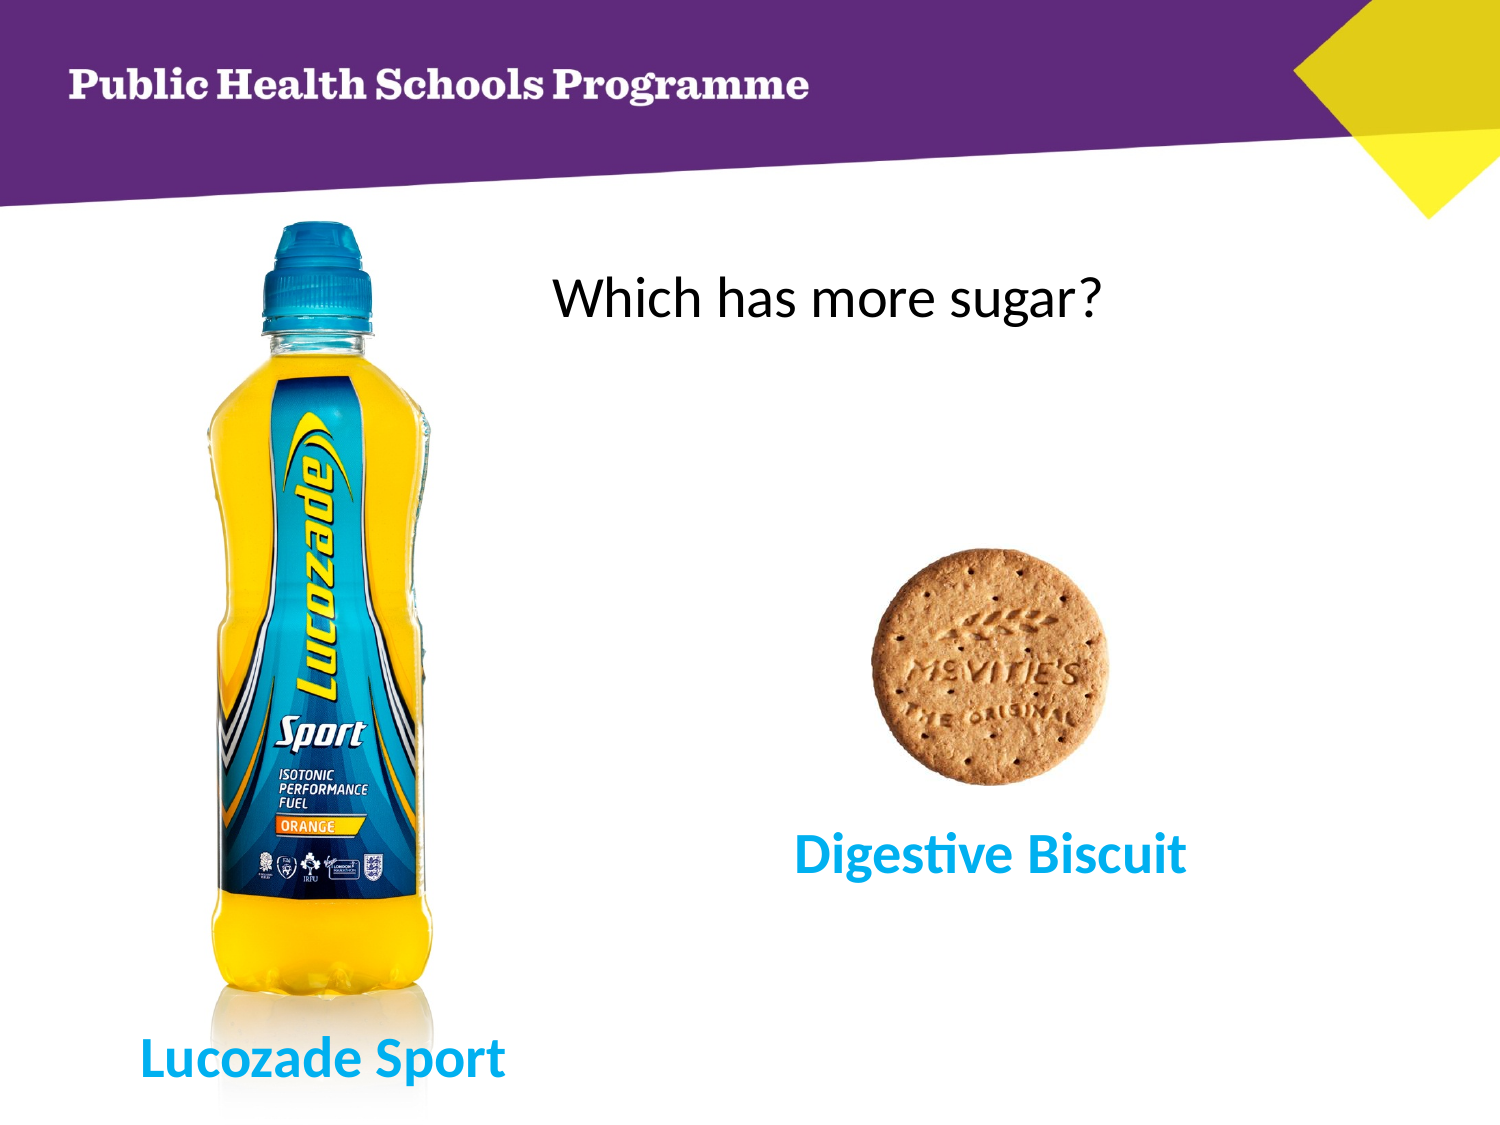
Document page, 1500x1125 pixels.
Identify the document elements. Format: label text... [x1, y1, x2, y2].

picture [0, 0, 1500, 1125]
text_box Lucozade Sport [125, 1011, 176, 1097]
text_box Digestive Biscuit [779, 808, 1204, 893]
text_box Lucozade Sport [484, 1011, 536, 1097]
picture [870, 542, 1112, 787]
text_box Which has more sugar? [537, 251, 1412, 337]
